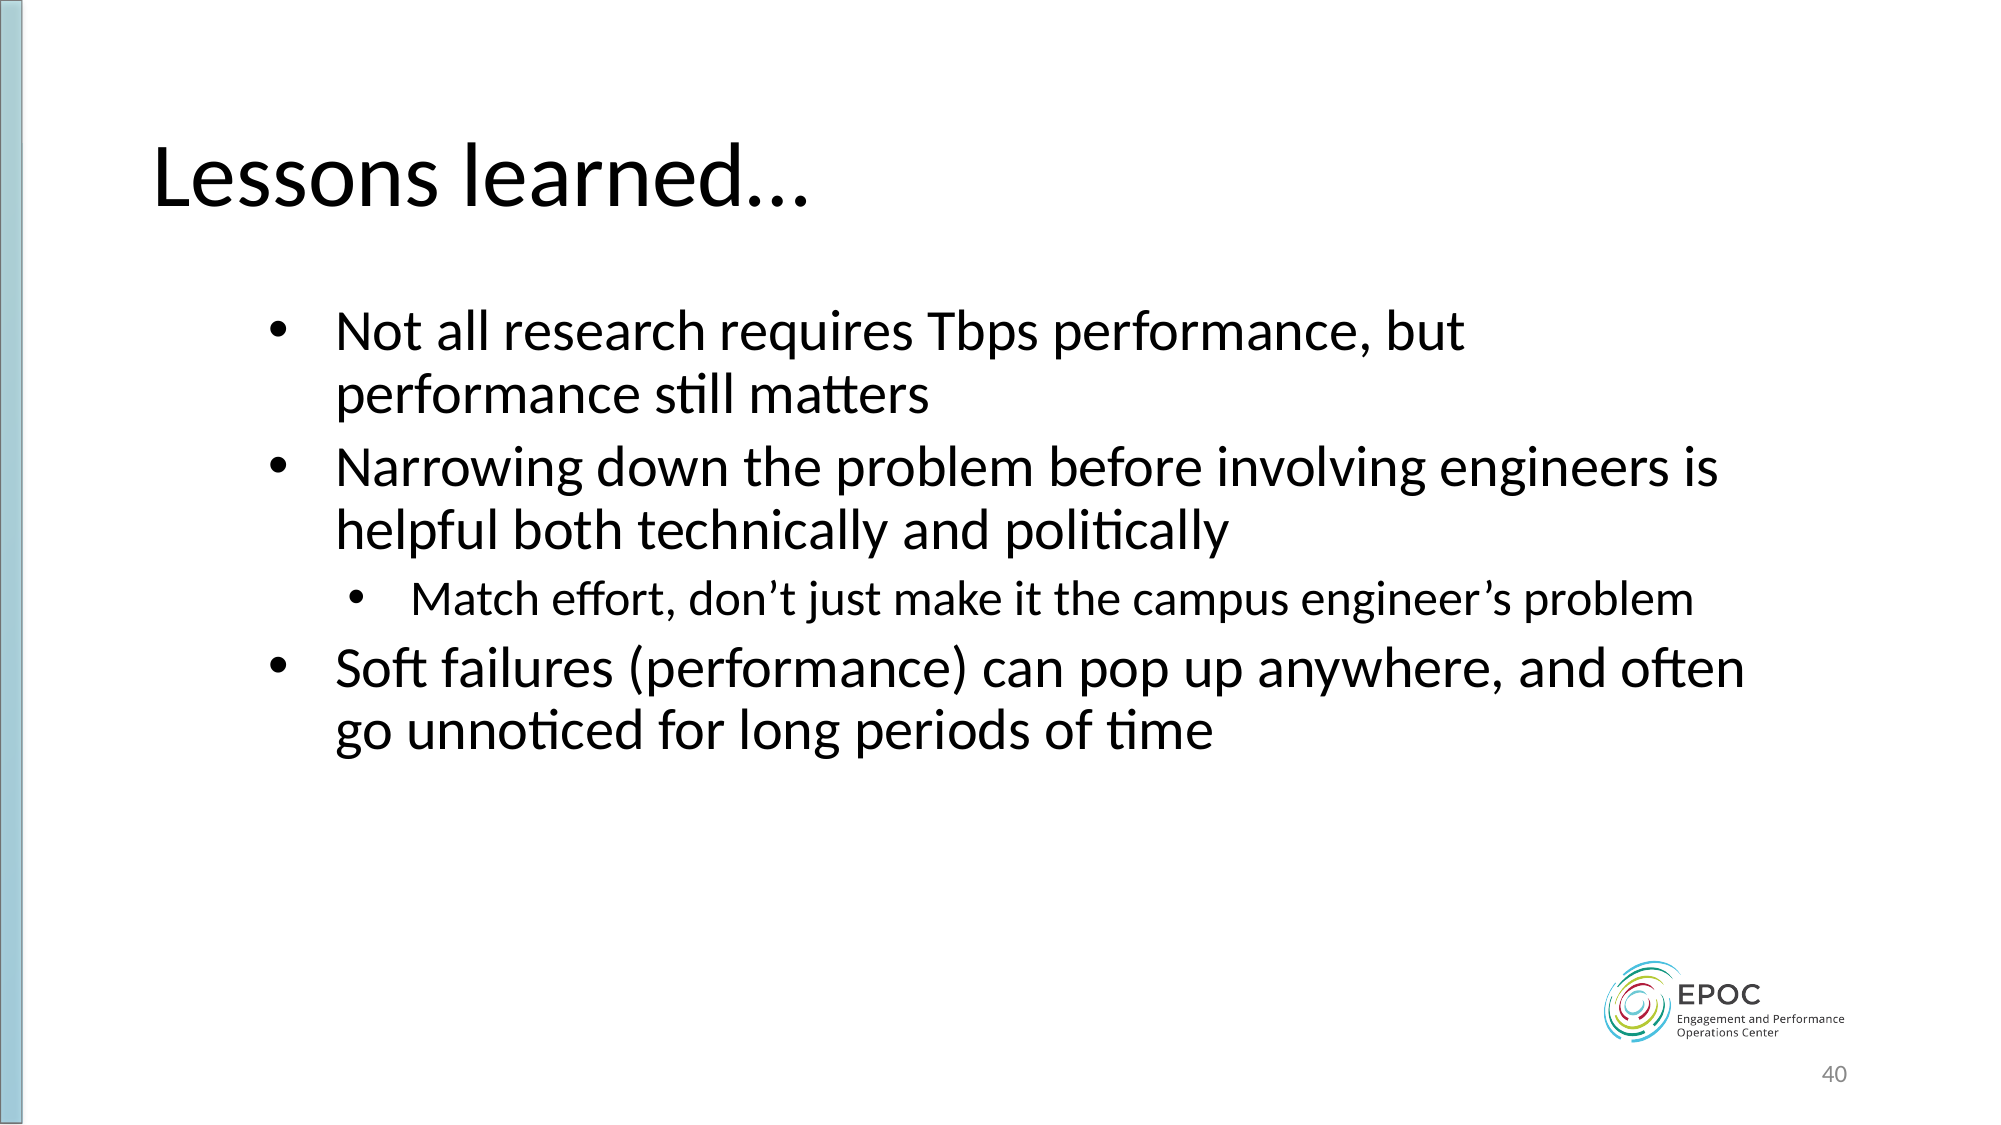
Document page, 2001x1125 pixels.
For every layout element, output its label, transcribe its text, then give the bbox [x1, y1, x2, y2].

picture [1586, 934, 1863, 1042]
slide_number ‹#› [1412, 1042, 1863, 1103]
title Lessons learned… [137, 59, 1863, 293]
list Not all research requires Tbps performance, but performance still matters Narrowing down the problem before involving engineers is helpful both technically and politically Match effort, don’t just make it the campus engineer’s problem Soft failures (performance) can pop up anywhere, and often go unnoticed for long periods of time [245, 292, 1763, 954]
